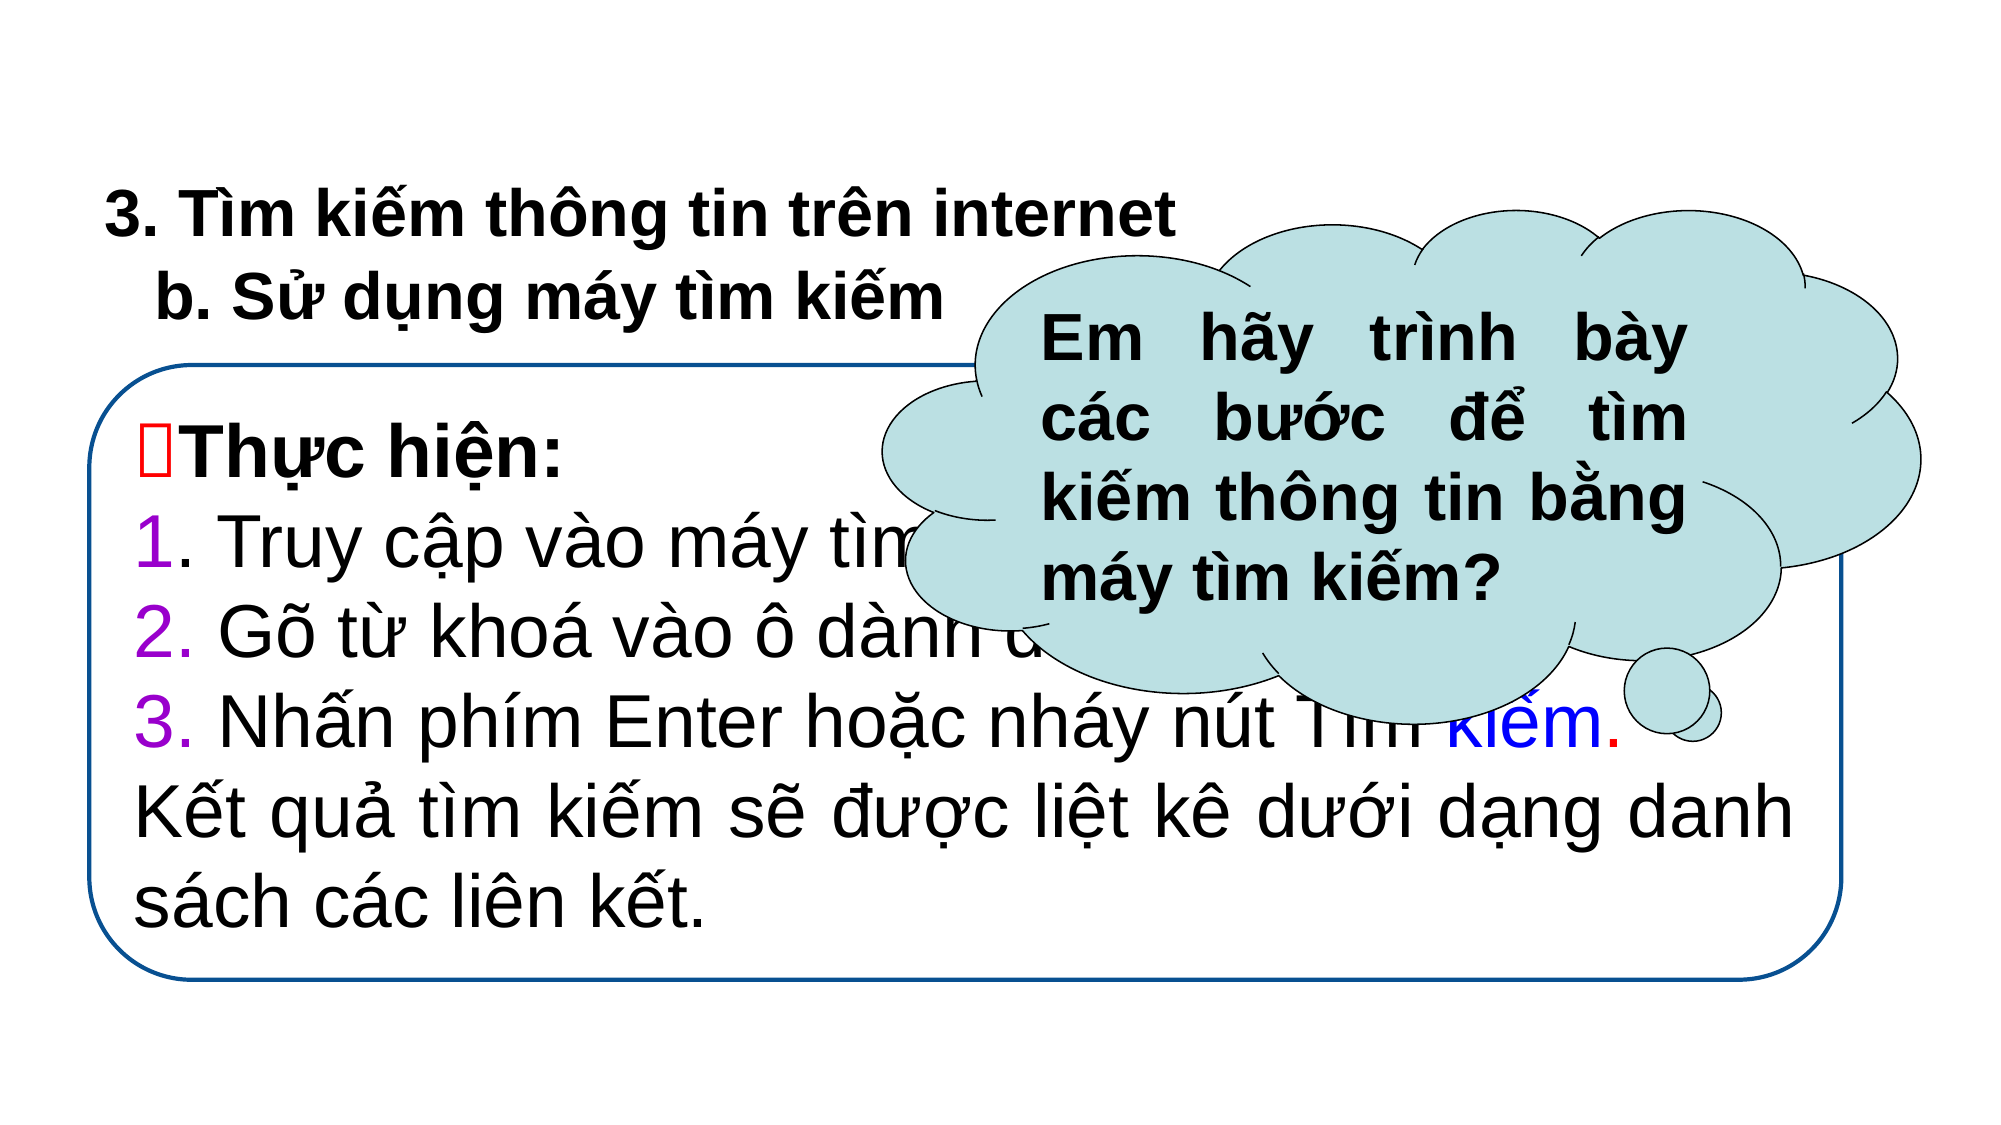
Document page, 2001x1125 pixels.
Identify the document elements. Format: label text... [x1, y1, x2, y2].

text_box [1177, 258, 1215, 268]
text_box Thực hiện: 1. Truy cập vào máy tìm kiếm . 2. Gõ từ khoá vào ô dành để nhập từ khoá 3. Nhấn phím Enter hoặc nháy nút Tìm kiếm. Kết quả tìm kiếm sẽ được liệt kê dưới dạng danh sách các liên kết. [89, 365, 1842, 980]
text_box b. Sử dụng máy tìm kiếm [139, 258, 1097, 340]
text_box Em hãy trình bày các bước để tìm kiếm thông tin bằng máy tìm kiếm? [882, 210, 1921, 742]
text_box 3. Tìm kiếm thông tin trên internet [89, 162, 1340, 258]
